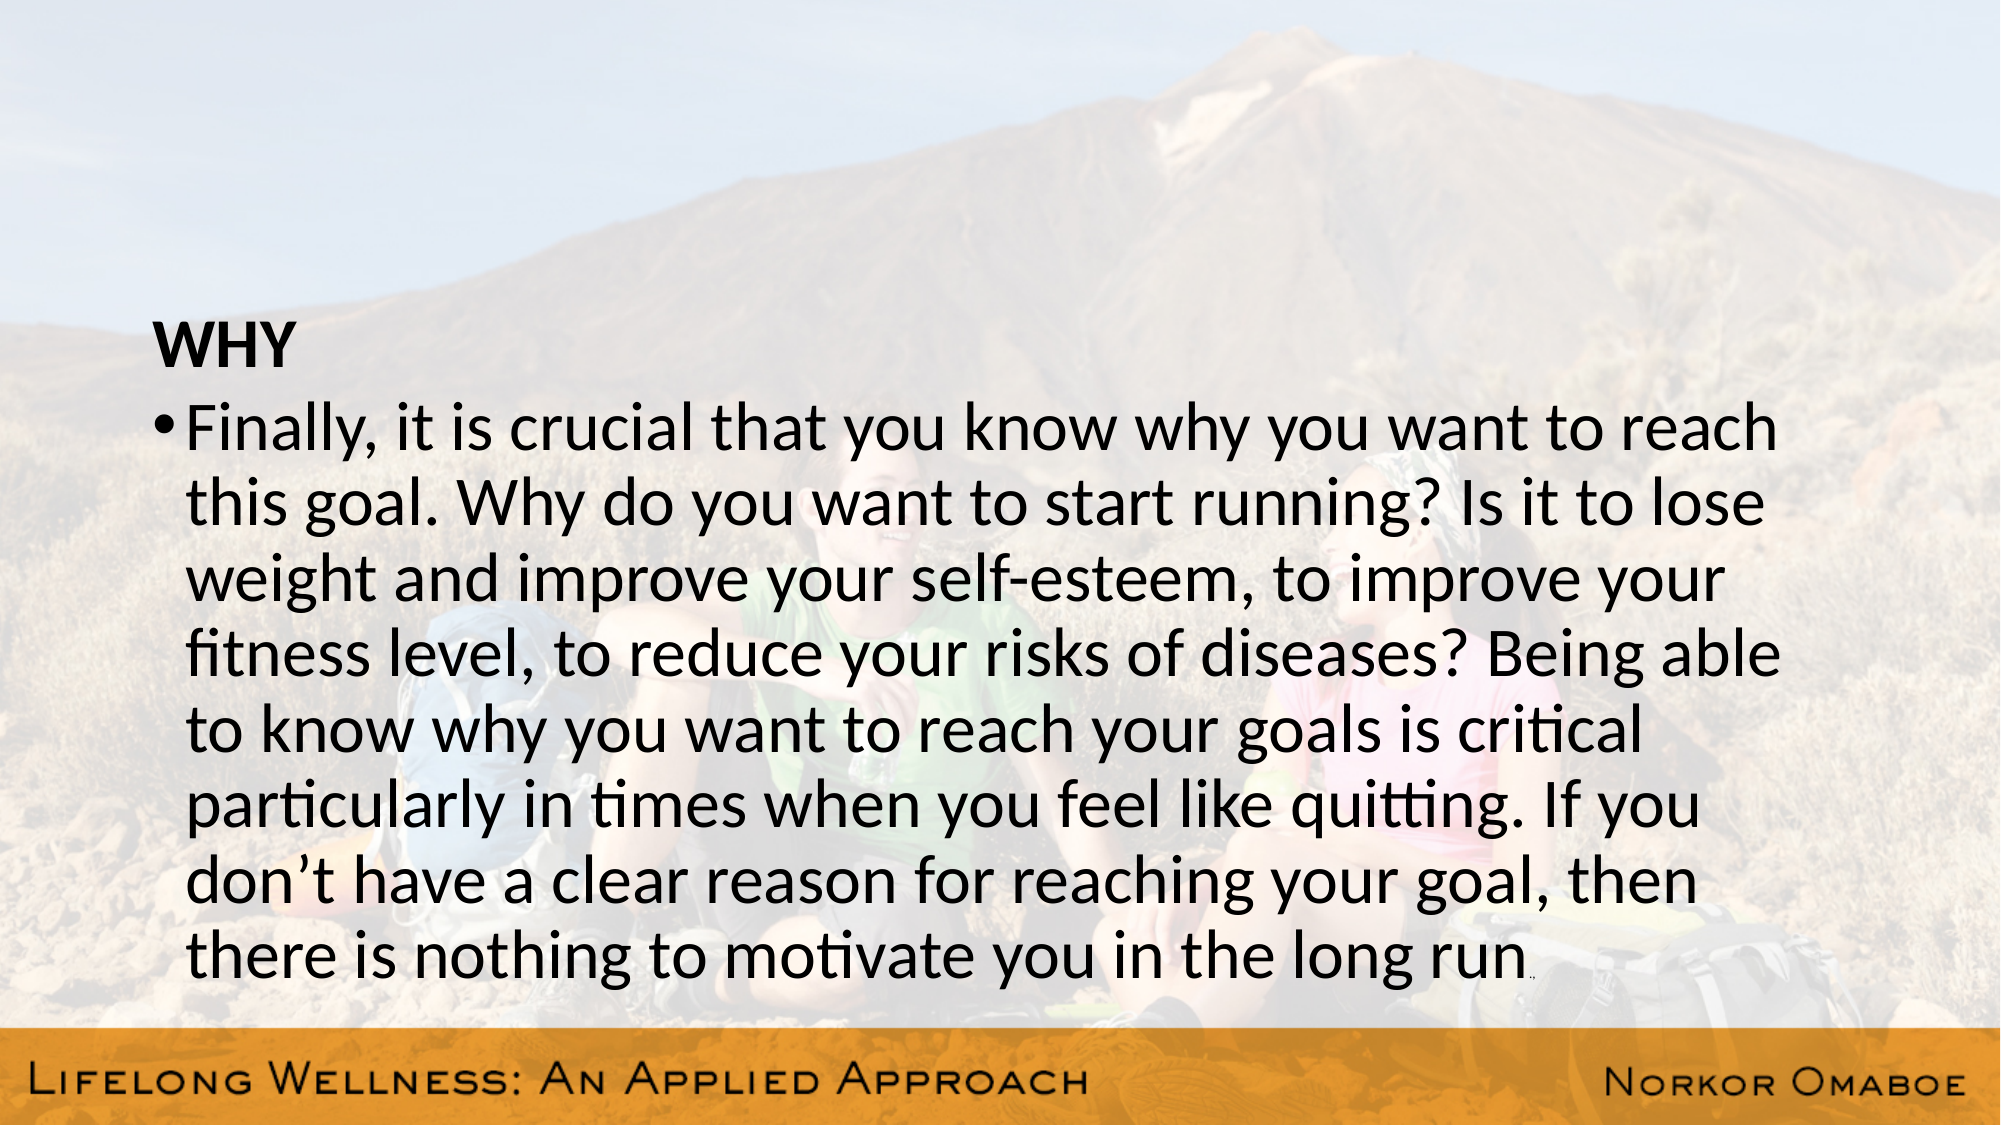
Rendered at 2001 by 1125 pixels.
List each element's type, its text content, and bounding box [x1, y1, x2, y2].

list WHY Finally, it is crucial that you know why you want to reach this goal. Why do you want to start running? Is it to lose weight and improve your self-esteem, to improve your fitness level, to reduce your risks of diseases? Being able to know why you want to reach your goals is critical particularly in times when you feel like quitting. If you don’t have a clear reason for reaching your goal, then there is nothing to motivate you in the long run., [137, 299, 1863, 1014]
picture [0, 0, 2001, 1125]
